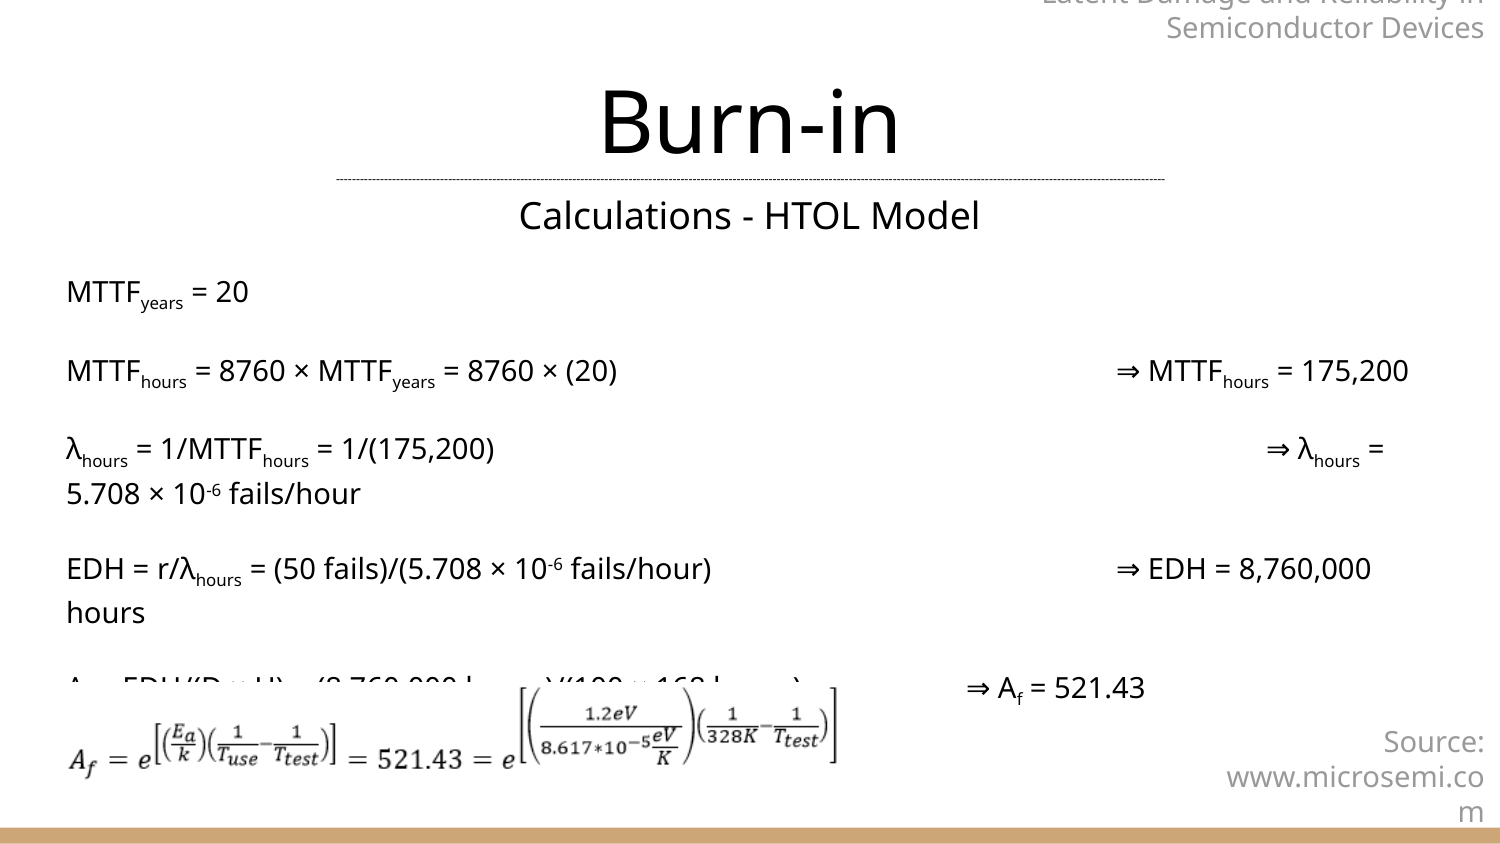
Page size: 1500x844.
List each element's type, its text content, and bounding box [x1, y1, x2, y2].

title Source: www.microsemi.com [1192, 784, 1500, 844]
title Latent Damage and Reliability in Semiconductor Devices [959, 0, 1500, 60]
list MTTFyears = 20 MTTFhours = 8760 × MTTFyears = 8760 × (20) ⇒ MTTFhours = 175,200 λhours = 1/MTTFhours = 1/(175,200) ⇒ λhours = 5.708 × 10-6 fails/hour EDH = r/λhours = (50 fails)/(5.708 × 10-6 fails/hour) ⇒ EDH = 8,760,000 hours Af = EDH/(D × H) = (8,760,000 hours)/(100 × 168 hours) ⇒ Af = 521.43 Solve for Ttest to determine burn-in temperature: ⇒ Ttest = 384.69K ≈ 112°C [51, 251, 1449, 813]
title Burn-in --------------------------------------------------------------------------------------------------------------------------------------------------------------------------------------------------------------- Calculations - HTOL Model [51, 72, 1449, 251]
picture [50, 681, 856, 791]
